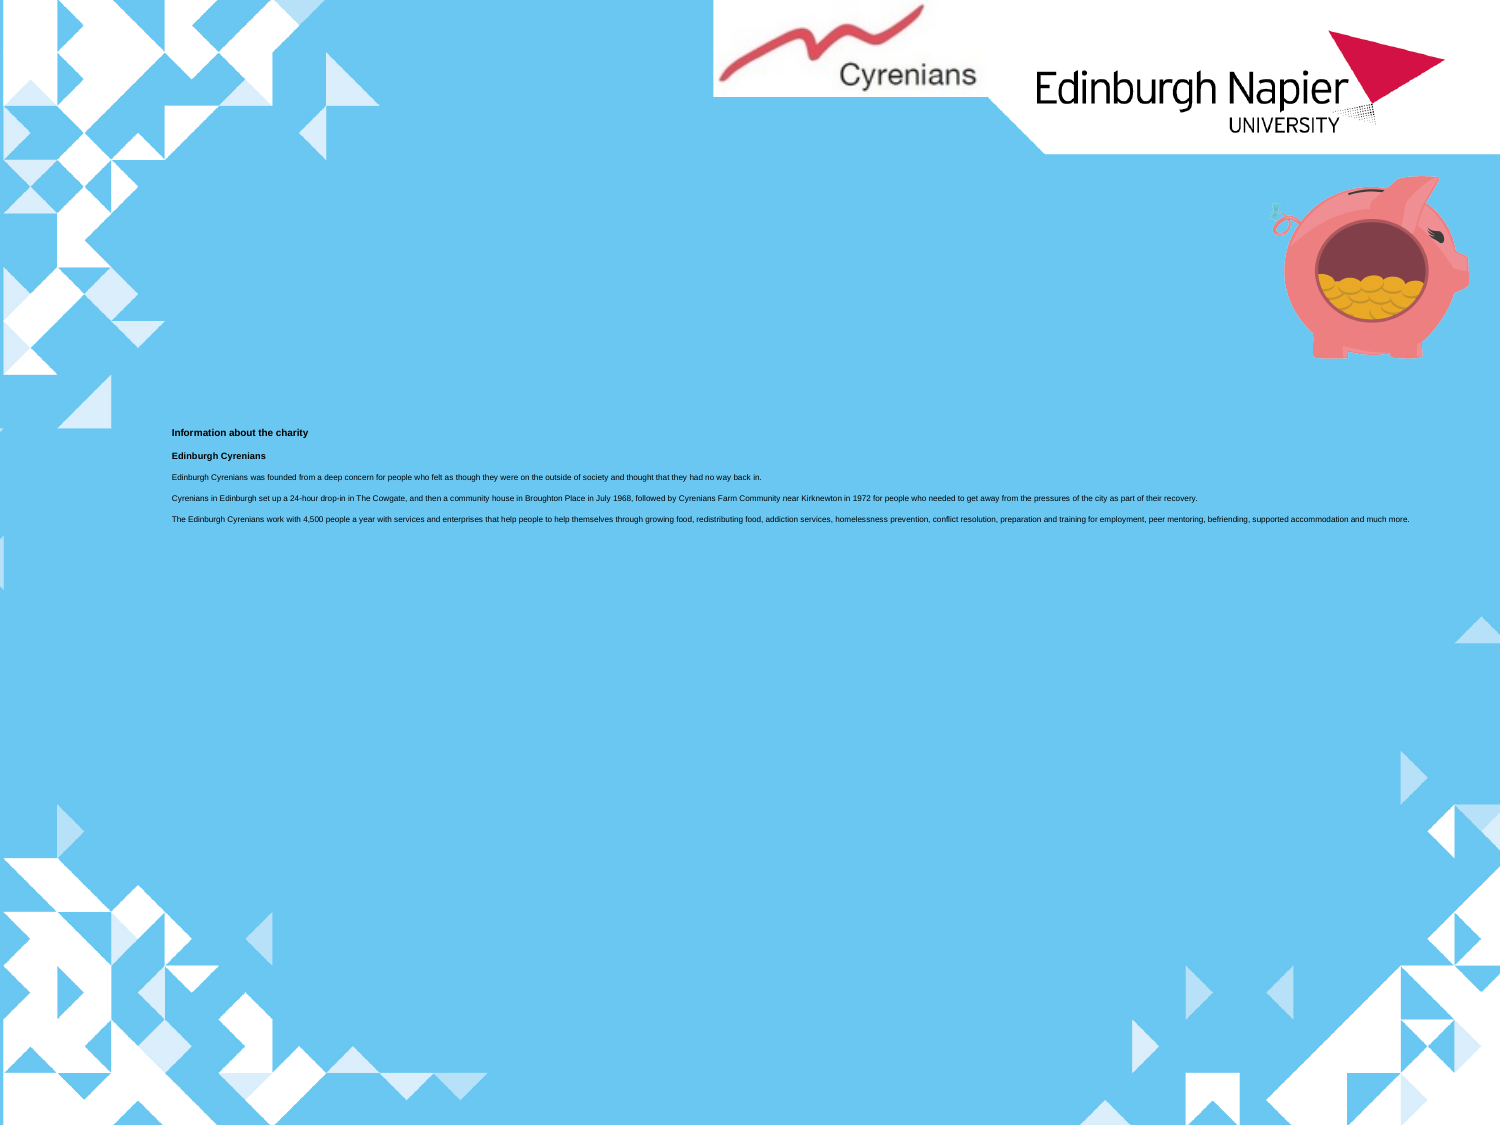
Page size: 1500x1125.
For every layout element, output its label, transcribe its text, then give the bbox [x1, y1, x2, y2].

picture [0, 0, 1500, 1125]
title Information about the charity Edinburgh Cyrenians Edinburgh Cyrenians was founded from a deep concern for people who felt as though they were on the outside of society and thought that they had no way back in. Cyrenians in Edinburgh set up a 24-hour drop-in in The Cowgate, and then a community house in Broughton Place in July 1968, followed by Cyrenians Farm Community near Kirknewton in 1972 for people who needed to get away from the pressures of the city as part of their recovery. The Edinburgh Cyrenians work with 4,500 people a year with services and enterprises that help people to help themselves through growing food, redistributing food, addiction services, homelessness prevention, conflict resolution, preparation and training for employment, peer mentoring, befriending, supported accommodation and much more. [156, 321, 1432, 563]
